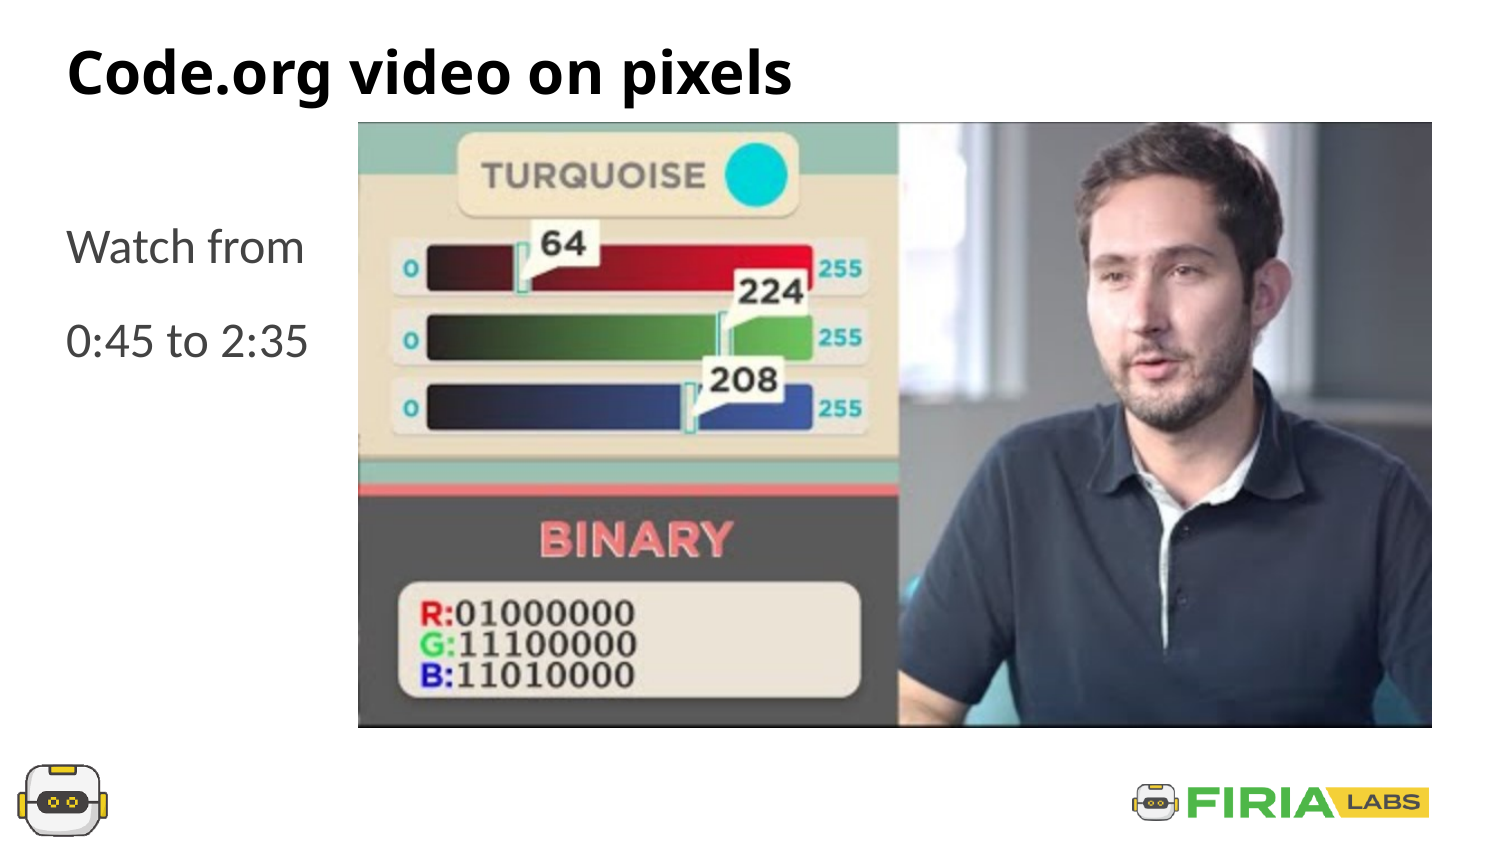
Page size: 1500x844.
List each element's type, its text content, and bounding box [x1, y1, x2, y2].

picture [17, 764, 108, 837]
picture [1121, 777, 1436, 826]
title Code.org video on pixels [51, 19, 1449, 122]
list Watch from 0:45 to 2:35 [51, 189, 343, 750]
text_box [357, 121, 1433, 729]
